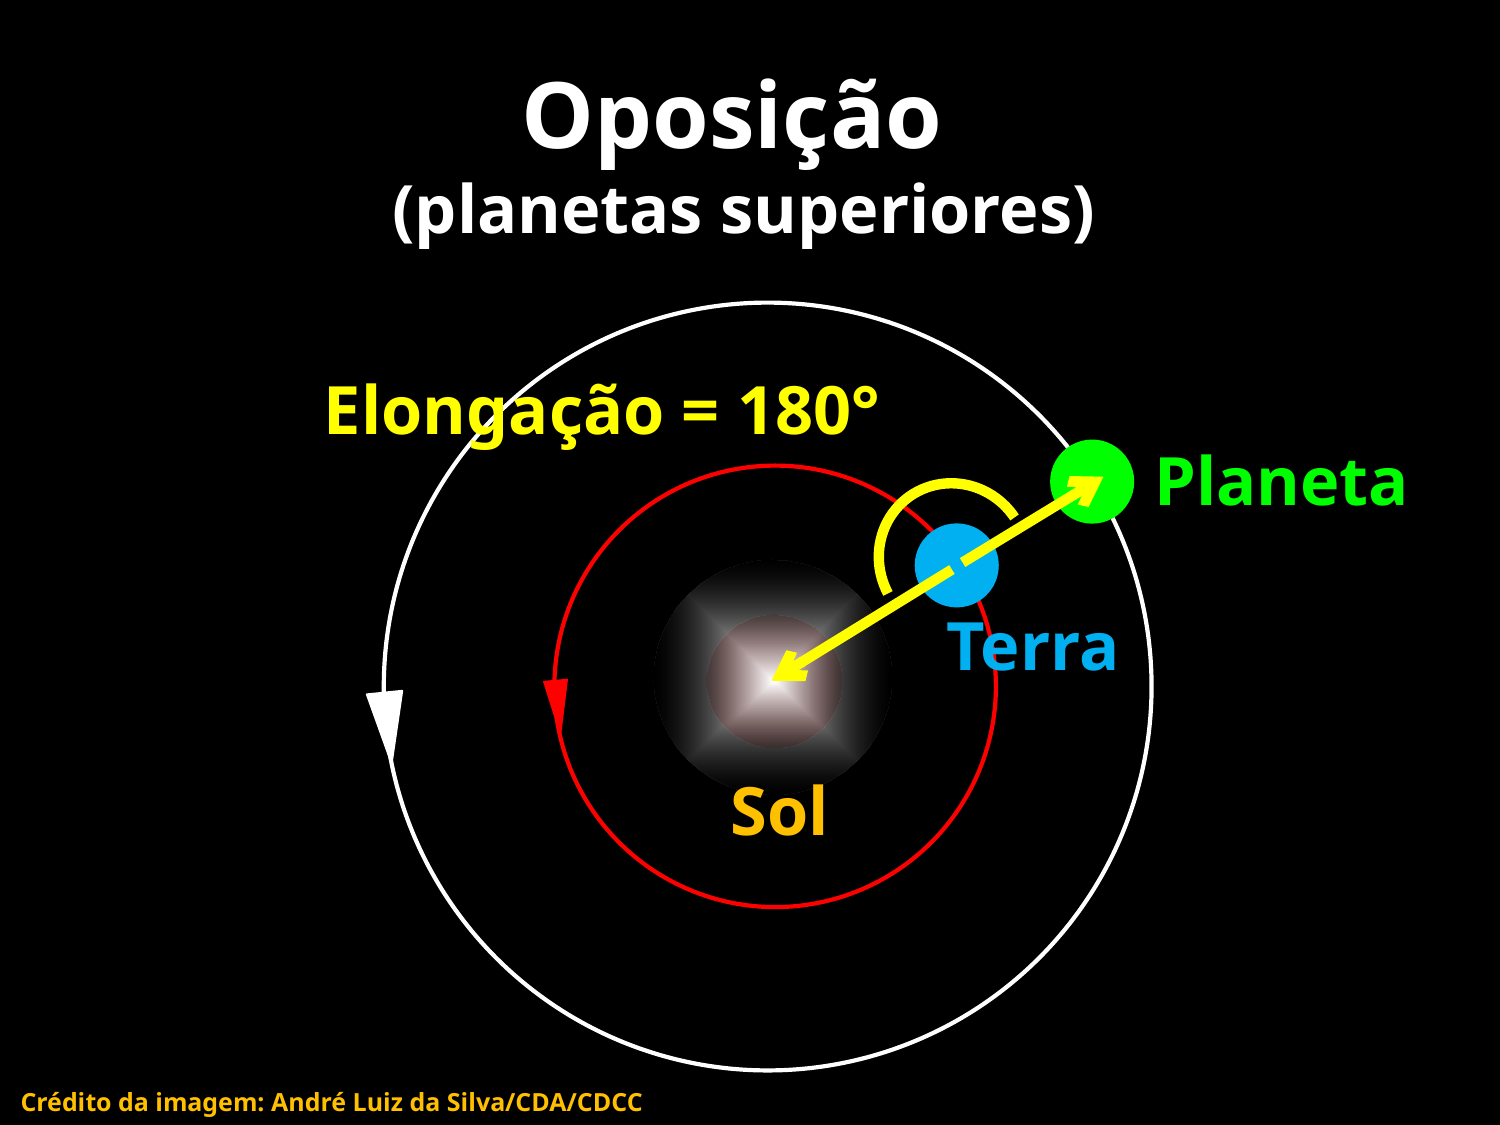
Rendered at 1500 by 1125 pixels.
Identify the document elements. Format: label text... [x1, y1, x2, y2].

text_box Elongação = 180° [289, 360, 916, 455]
text_box Sol [702, 803, 857, 857]
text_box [962, 476, 1104, 563]
text_box Terra [927, 596, 1140, 692]
text_box [1048, 437, 1128, 524]
text_box Planeta [1128, 431, 1436, 526]
text_box Crédito da imagem: André Luiz da Silva/CDA/CDCC [5, 1079, 798, 1125]
text_box [381, 300, 1154, 1073]
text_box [773, 479, 1093, 681]
text_box [542, 678, 569, 739]
title Oposição (planetas superiores) [52, 30, 1436, 273]
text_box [771, 569, 953, 681]
text_box [366, 690, 403, 764]
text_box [653, 559, 892, 795]
text_box [552, 463, 998, 910]
